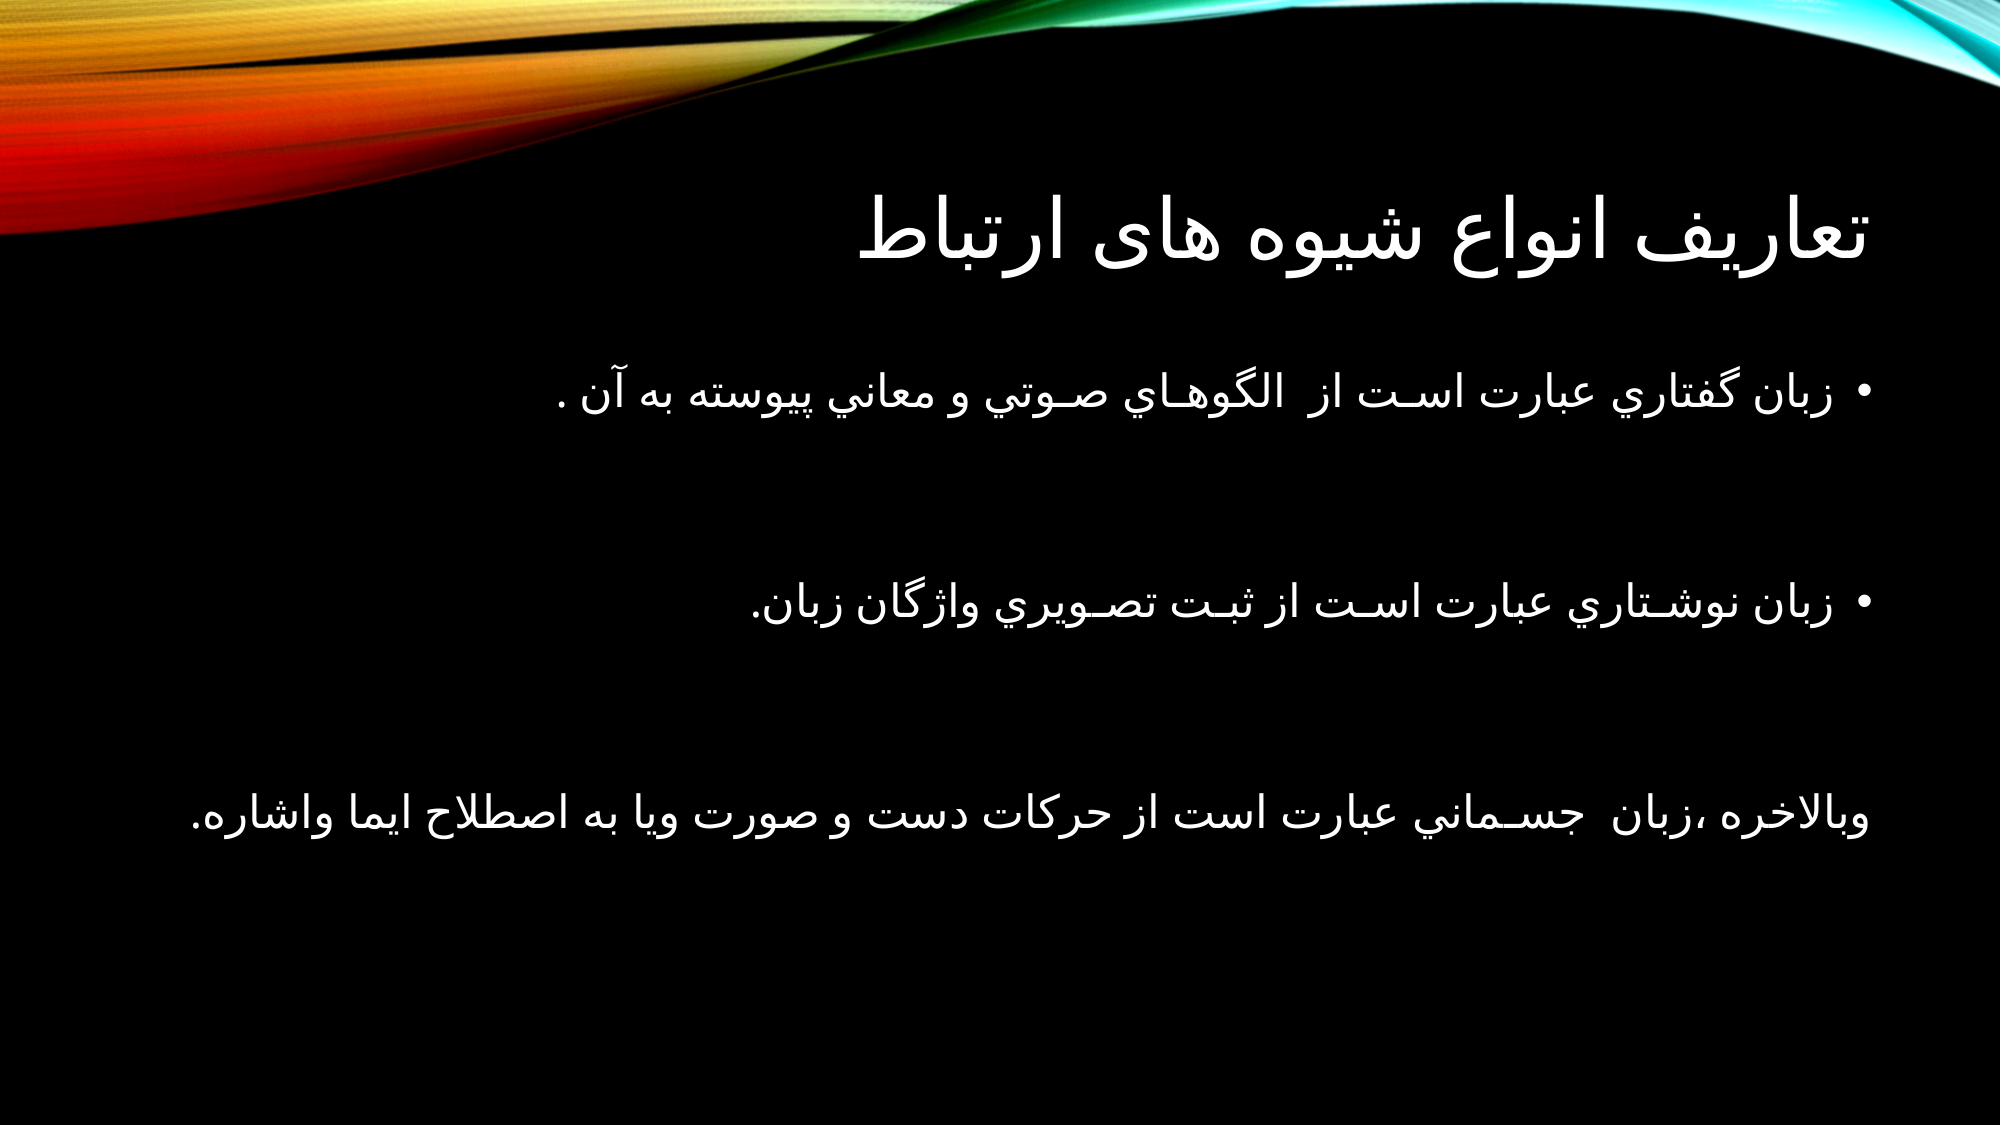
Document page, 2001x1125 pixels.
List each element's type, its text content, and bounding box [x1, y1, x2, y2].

list زبان گفتاري عبارت اسـت از الگوهـاي صـوتي و معاني پيوسته به آن . زبان نوشـتاري عبارت اسـت از ثبـت تصـويري واژگان زبان. وبالاخره ،زبان جسـماني عبارت است از حرکات دست و صورت ويا به اصطلاح ايما واشاره. [112, 360, 1888, 1021]
picture [0, 0, 2000, 237]
title تعاریف انواع شیوه های ارتباط [474, 125, 1888, 338]
